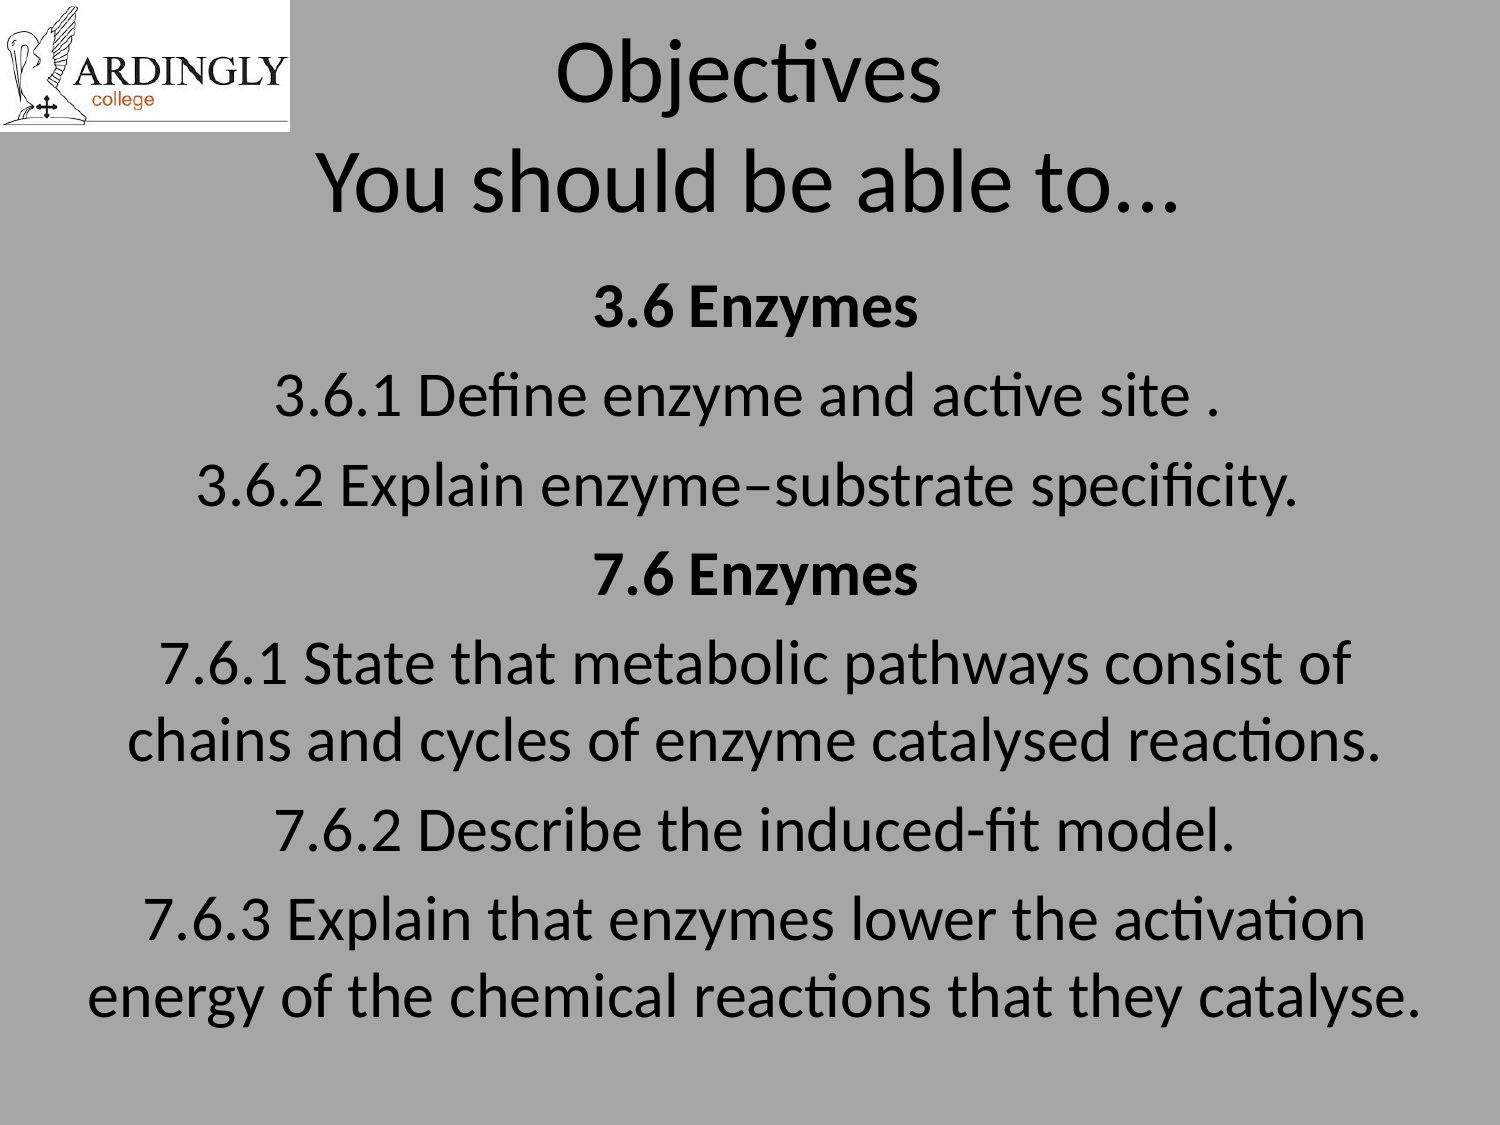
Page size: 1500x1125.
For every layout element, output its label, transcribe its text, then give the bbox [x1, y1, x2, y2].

picture [0, 0, 112, 132]
subtitle 3.6 Enzymes 3.6.1 Define enzyme and active site . 3.6.2 Explain enzyme–substrate specificity. 7.6 Enzymes 7.6.1 State that metabolic pathways consist of chains and cycles of enzyme catalysed reactions. 7.6.2 Describe the induced-fit model. 7.6.3 Explain that enzymes lower the activation energy of the chemical reactions that they catalyse. [64, 255, 1447, 1094]
title Objectives You should be able to... [112, 0, 1388, 242]
